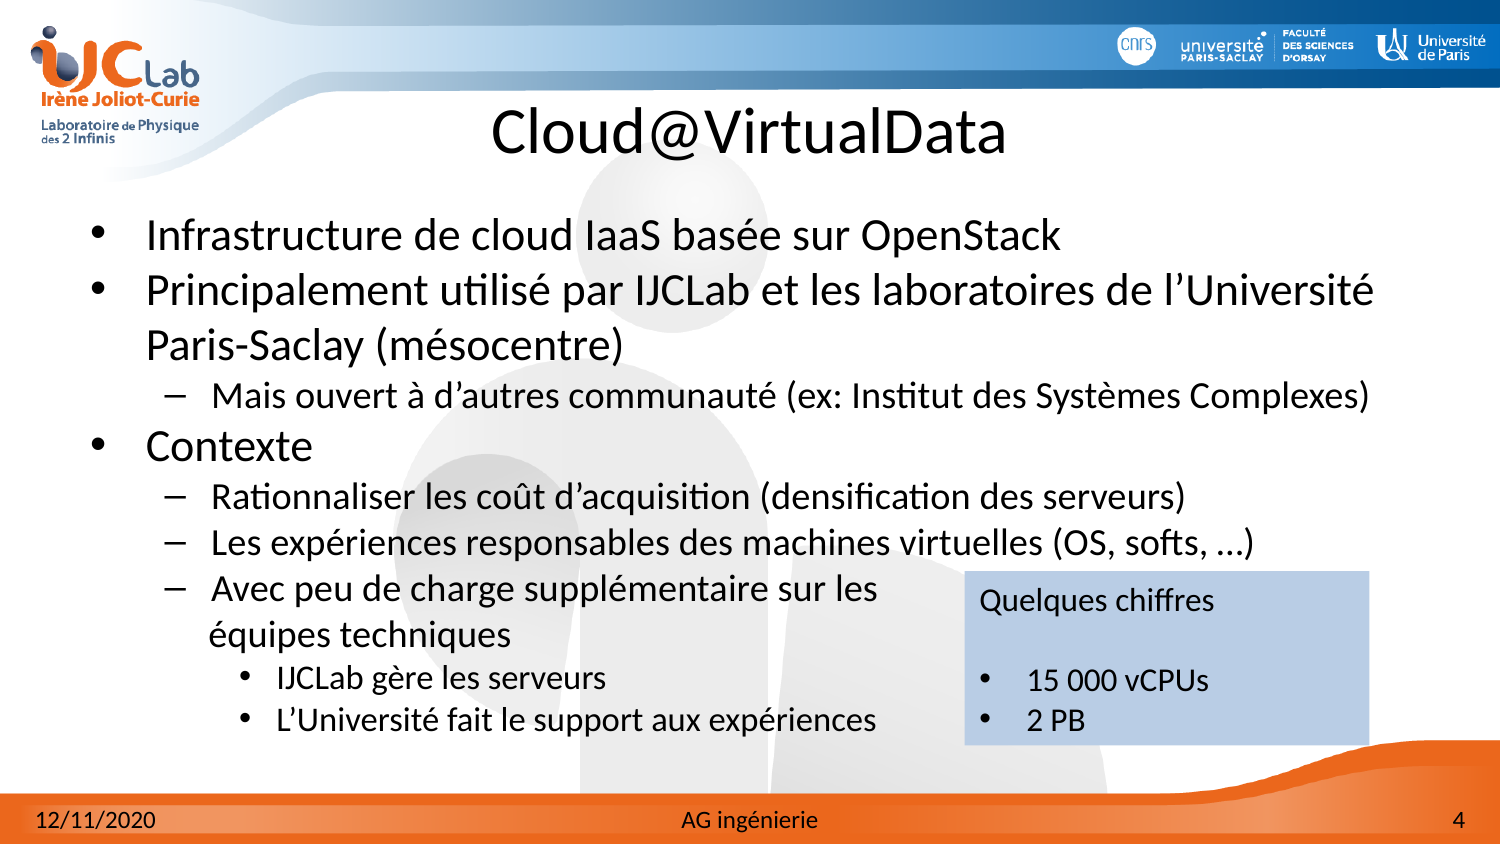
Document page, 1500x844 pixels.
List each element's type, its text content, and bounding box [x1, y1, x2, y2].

title Cloud@VirtualData [75, 80, 1425, 175]
text_box Quelques chiffres 15 000 vCPUs 2 PB [964, 571, 1370, 746]
picture [0, 0, 1500, 844]
footer AG ingénierie [437, 796, 1063, 841]
slide_number 4 [1259, 796, 1481, 841]
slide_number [19, 796, 230, 841]
list Infrastructure de cloud IaaS basée sur OpenStack Principalement utilisé par IJCLab et les laboratoires de l’Université Paris-Saclay (mésocentre) Mais ouvert à d’autres communauté (ex: Institut des Systèmes Complexes) Contexte Rationnaliser les coût d’acquisition (densification des serveurs) Les expériences responsables des machines virtuelles (OS, softs, …) Avec peu de charge supplémentaire sur les équipes techniques IJCLab gère les serveurs L’Université fait le support aux expériences [75, 196, 1425, 754]
